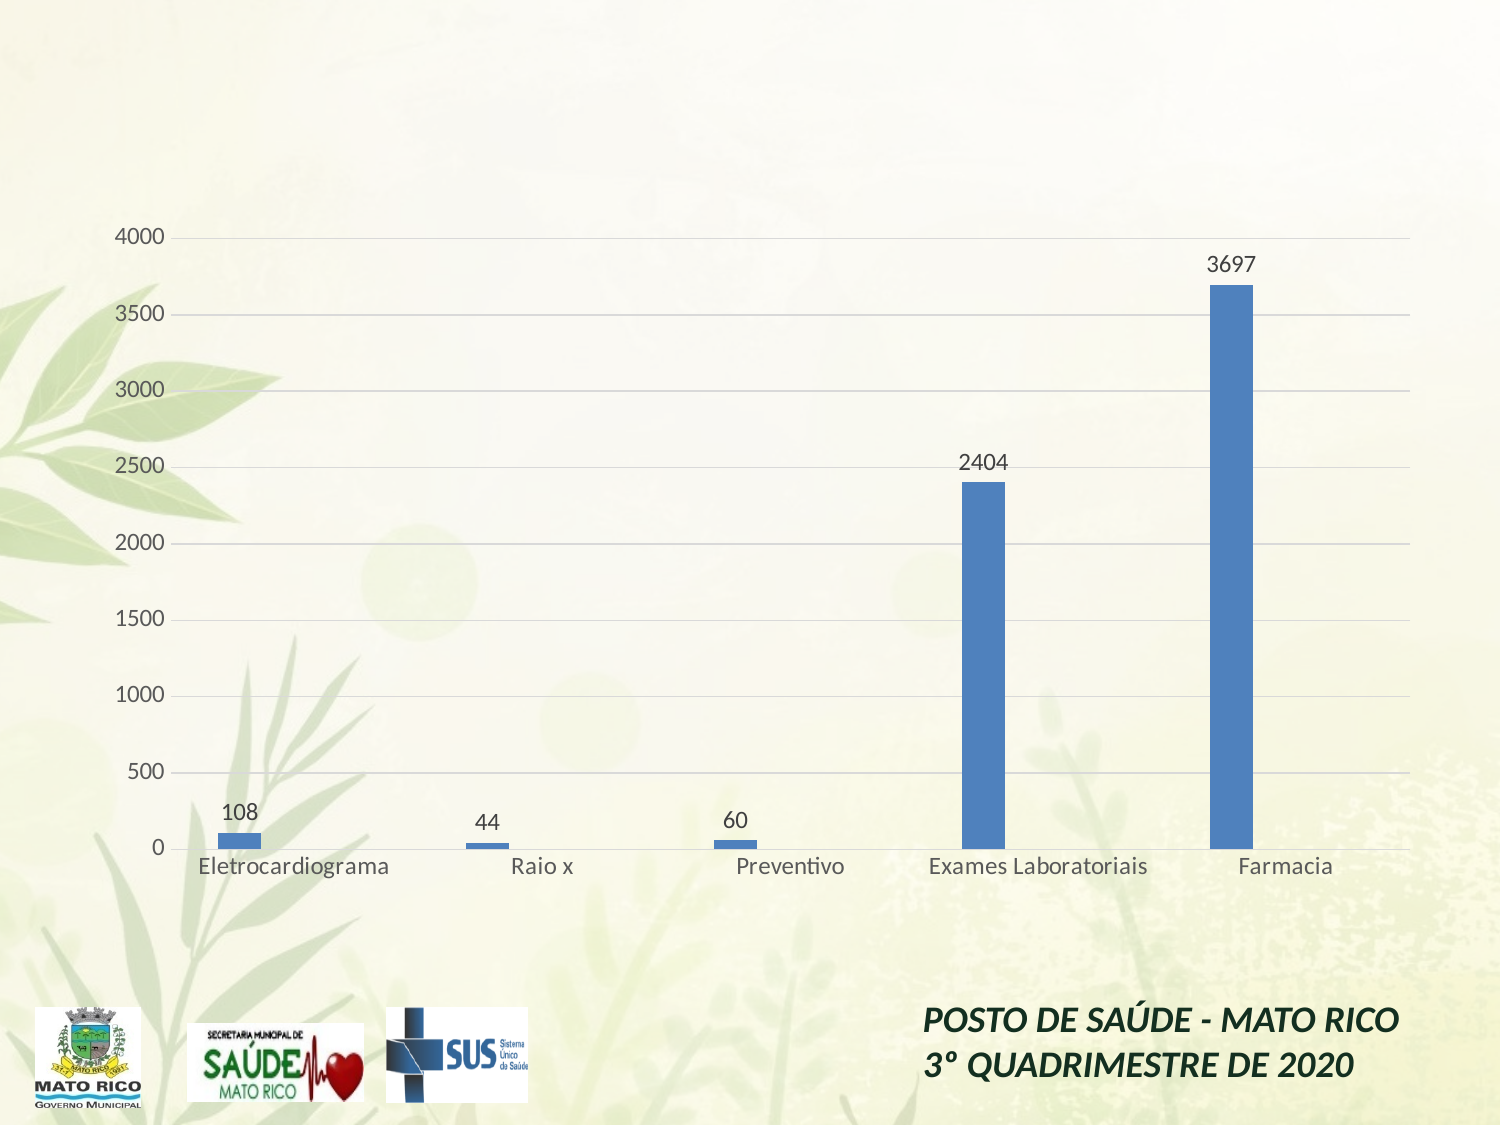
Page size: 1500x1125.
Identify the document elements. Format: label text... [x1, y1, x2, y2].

picture [34, 1007, 141, 1114]
picture [386, 1007, 528, 1103]
text_box POSTO DE SAÚDE - MATO RICO 3º QUADRIMESTRE DE 2020 [908, 987, 1425, 1093]
picture [187, 1022, 364, 1102]
chart [74, 136, 1426, 906]
